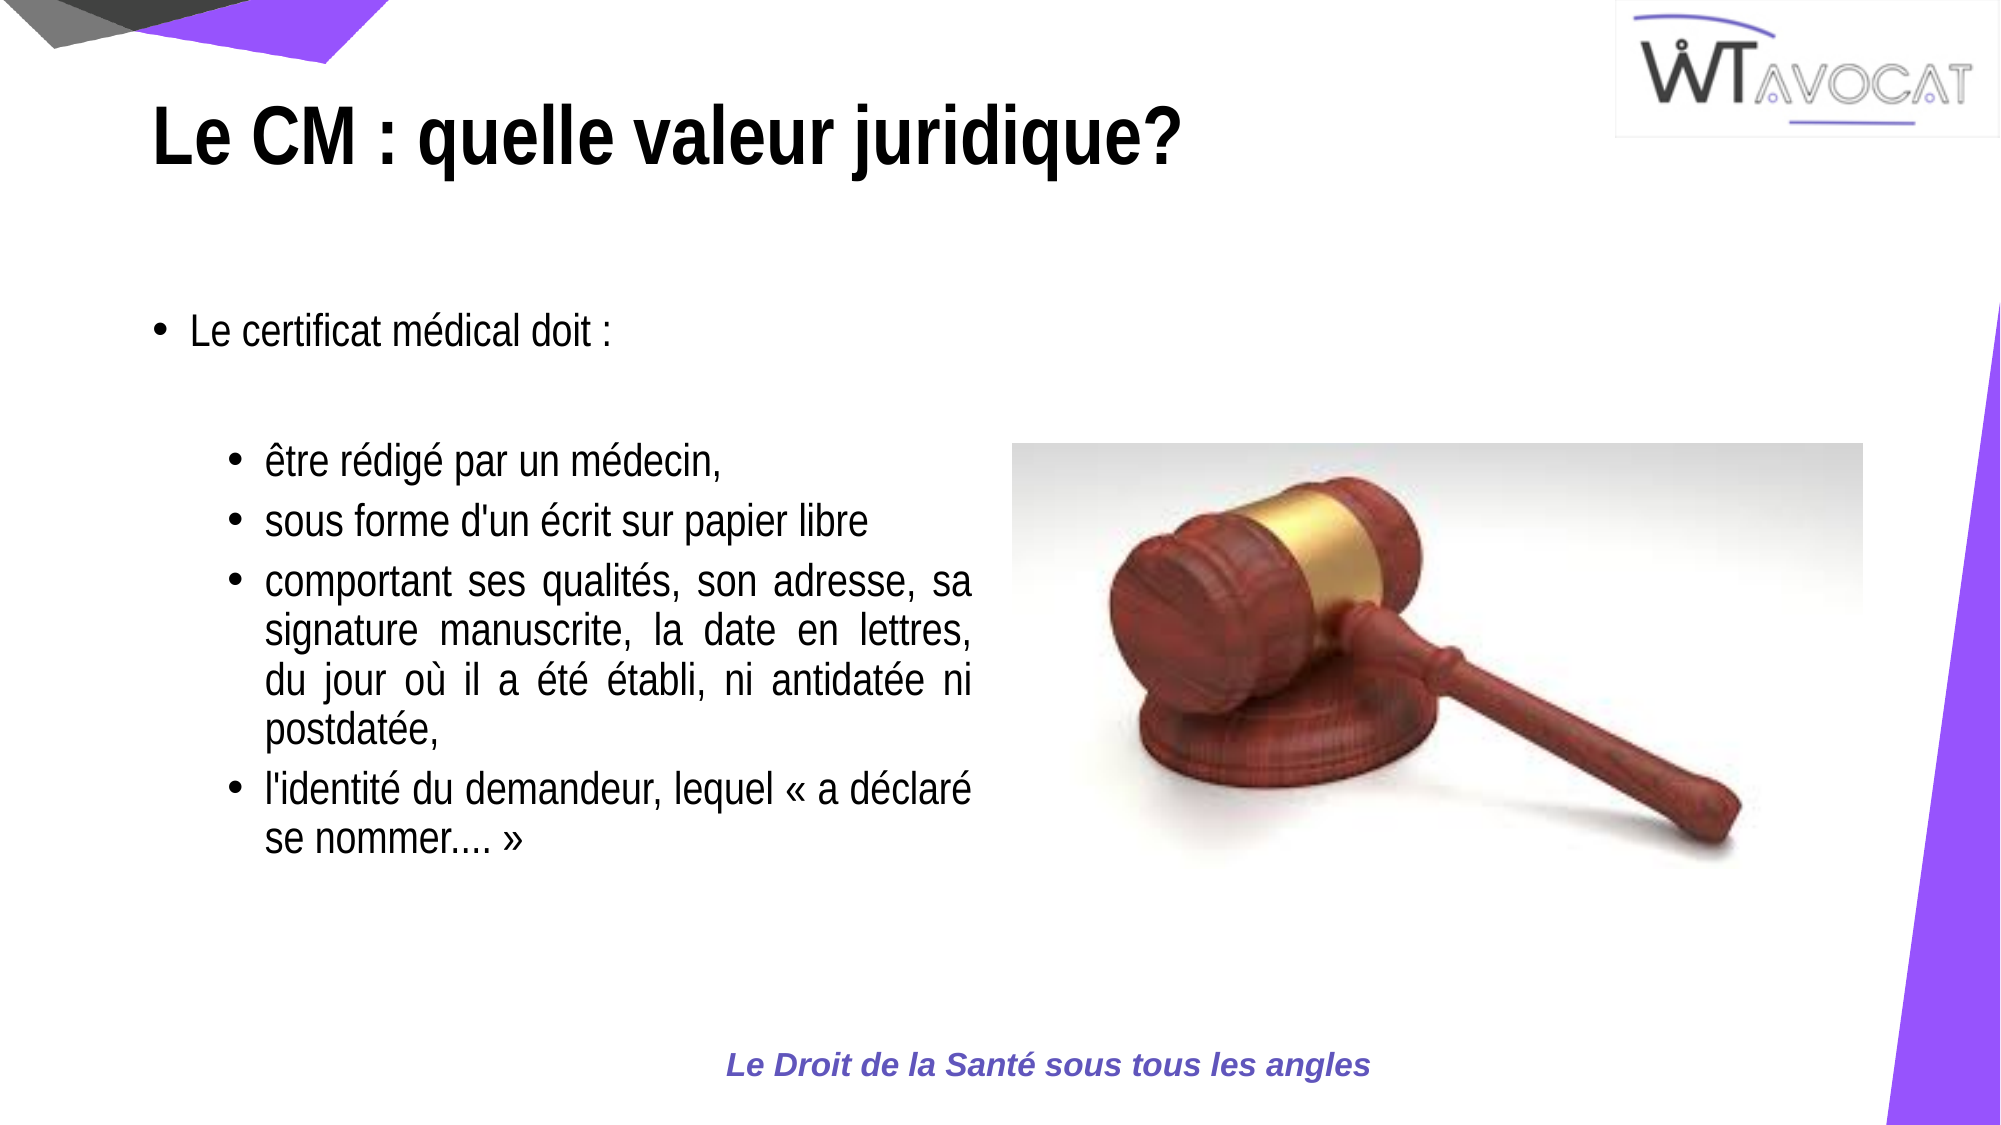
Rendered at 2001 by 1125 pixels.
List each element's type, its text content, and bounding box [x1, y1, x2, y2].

title Le CM : quelle valeur juridique? [137, 59, 1863, 217]
picture [0, 0, 394, 68]
list Le certificat médical doit : être rédigé par un médecin, sous forme d'un écrit sur papier libre comportant ses qualités, son adresse, sa signature manuscrite, la date en lettres, du jour où il a été établi, ni antidatée ni postdatée, l'identité du demandeur, lequel « a déclaré se nommer.... » [137, 299, 988, 1014]
picture [1012, 443, 1863, 869]
picture [1615, 0, 2000, 138]
